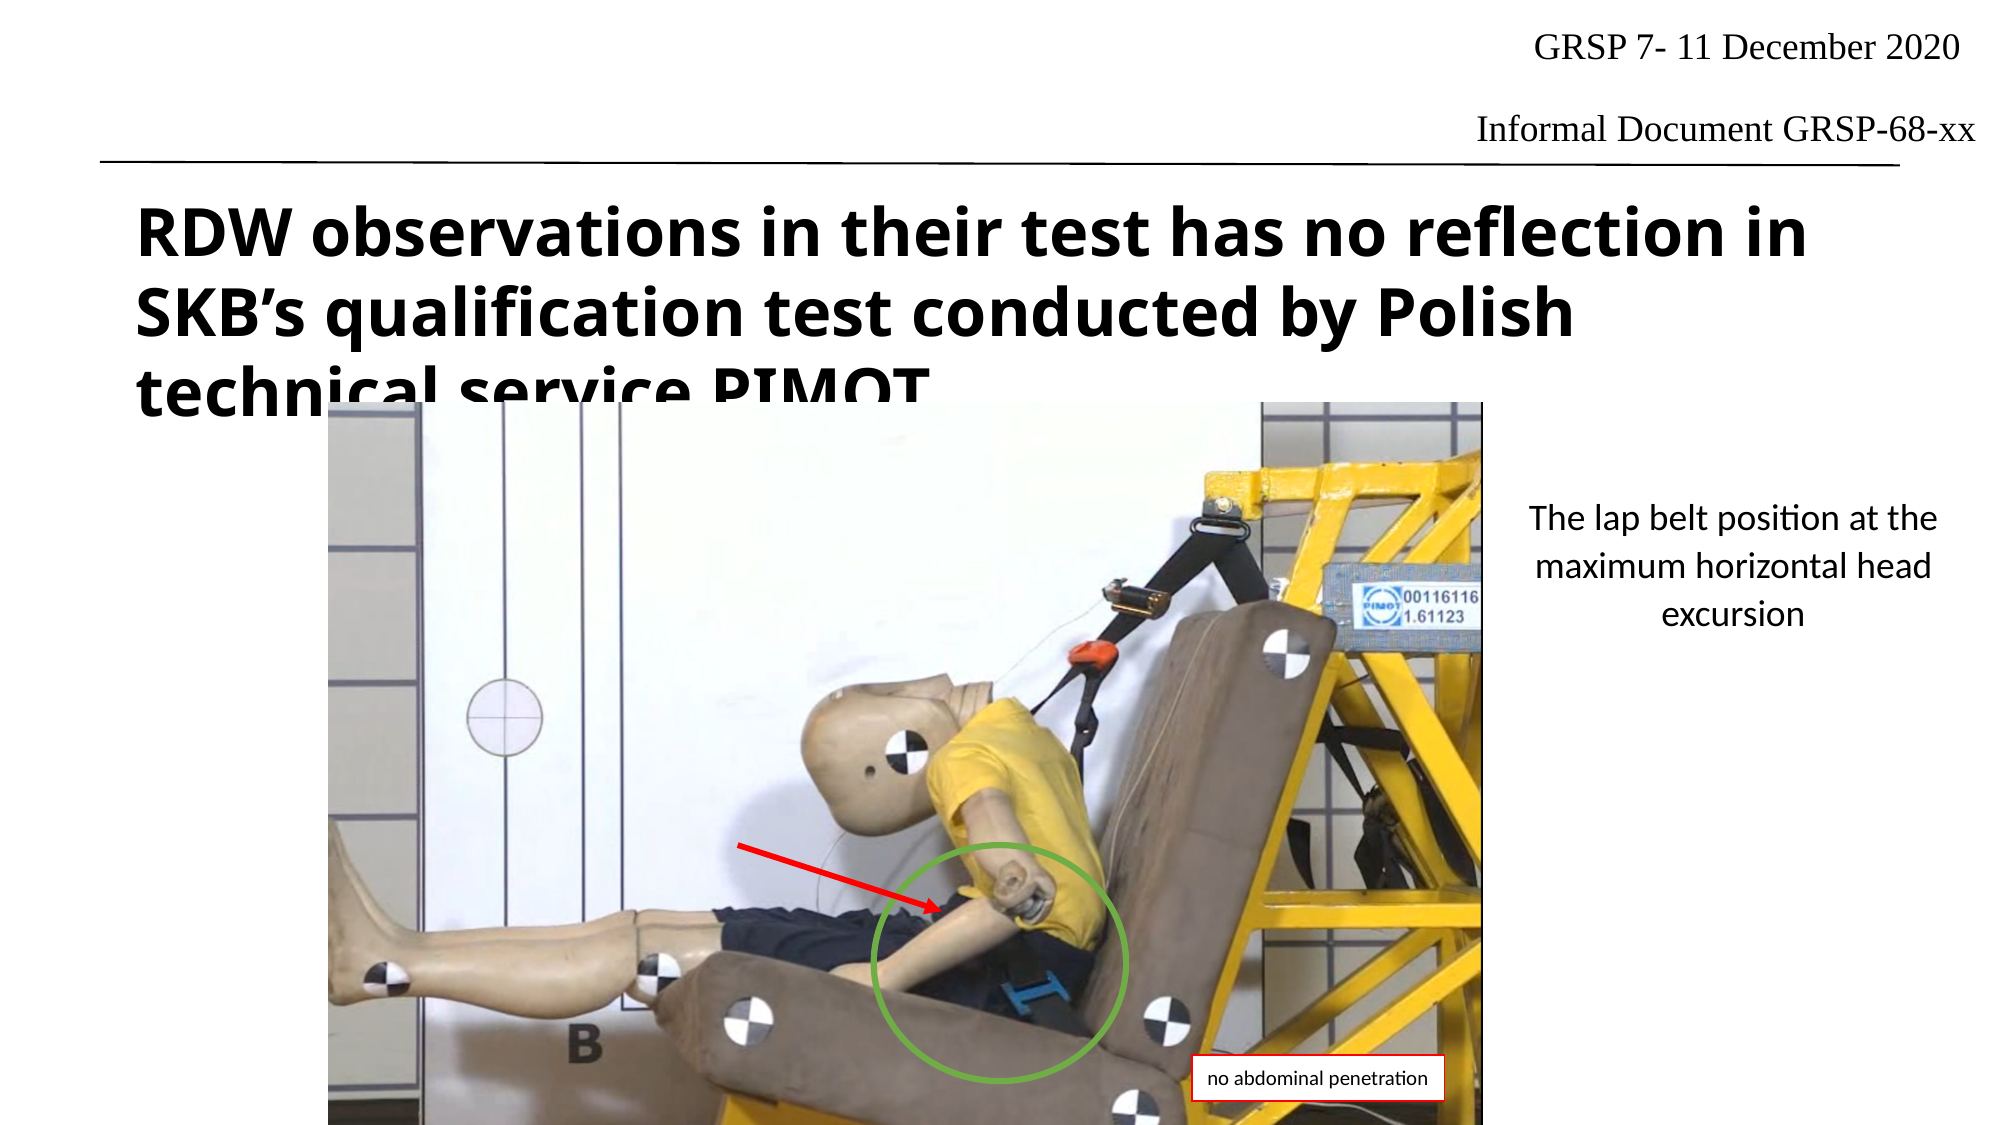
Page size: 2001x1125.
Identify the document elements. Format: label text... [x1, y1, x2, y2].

text_box Informal Document GRSP-68-xx [1461, 96, 2000, 156]
text_box The lap belt position at the maximum horizontal head excursion [1489, 482, 1978, 642]
picture [328, 402, 1483, 1125]
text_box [99, 161, 1900, 166]
text_box GRSP 7- 11 December 2020 [1519, 14, 1976, 75]
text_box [737, 845, 943, 912]
text_box RDW observations in their test has no reflection in SKB’s qualification test conducted by Polish technical service PIMOT. [121, 182, 1879, 463]
